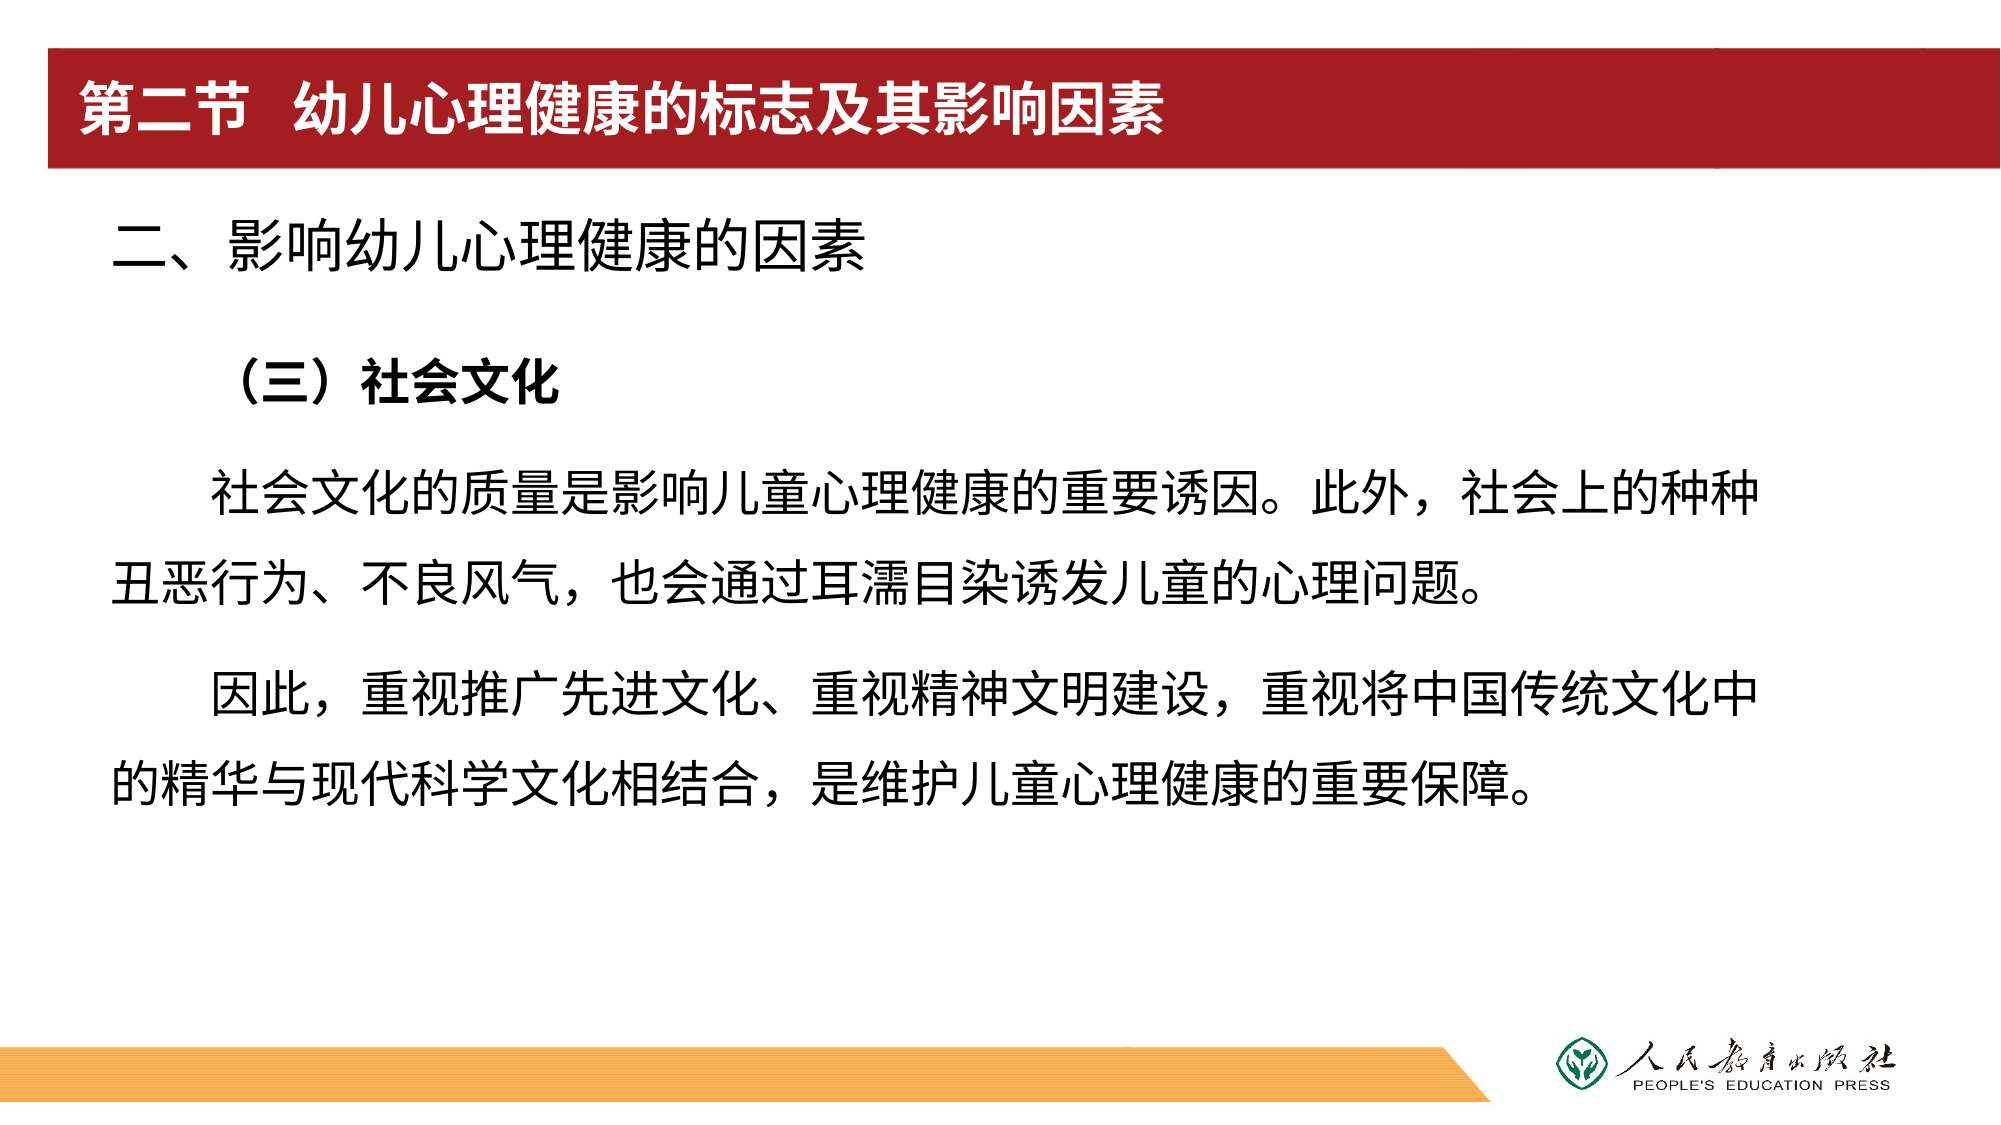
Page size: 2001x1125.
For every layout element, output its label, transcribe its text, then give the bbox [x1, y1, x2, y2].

list 二、影响幼儿心理健康的因素 [95, 209, 1794, 338]
list （三）社会文化 社会文化的质量是影响儿童心理健康的重要诱因。此外，社会上的种种丑恶行为、不良风气，也会通过耳濡目染诱发儿童的心理问题。 因此，重视推广先进文化、重视精神文明建设，重视将中国传统文化中的精华与现代科学文化相结合，是维护儿童心理健康的重要保障。 [95, 313, 1821, 1049]
picture [0, 0, 2001, 1125]
title 第二节 幼儿心理健康的标志及其影响因素 [62, 57, 1788, 167]
